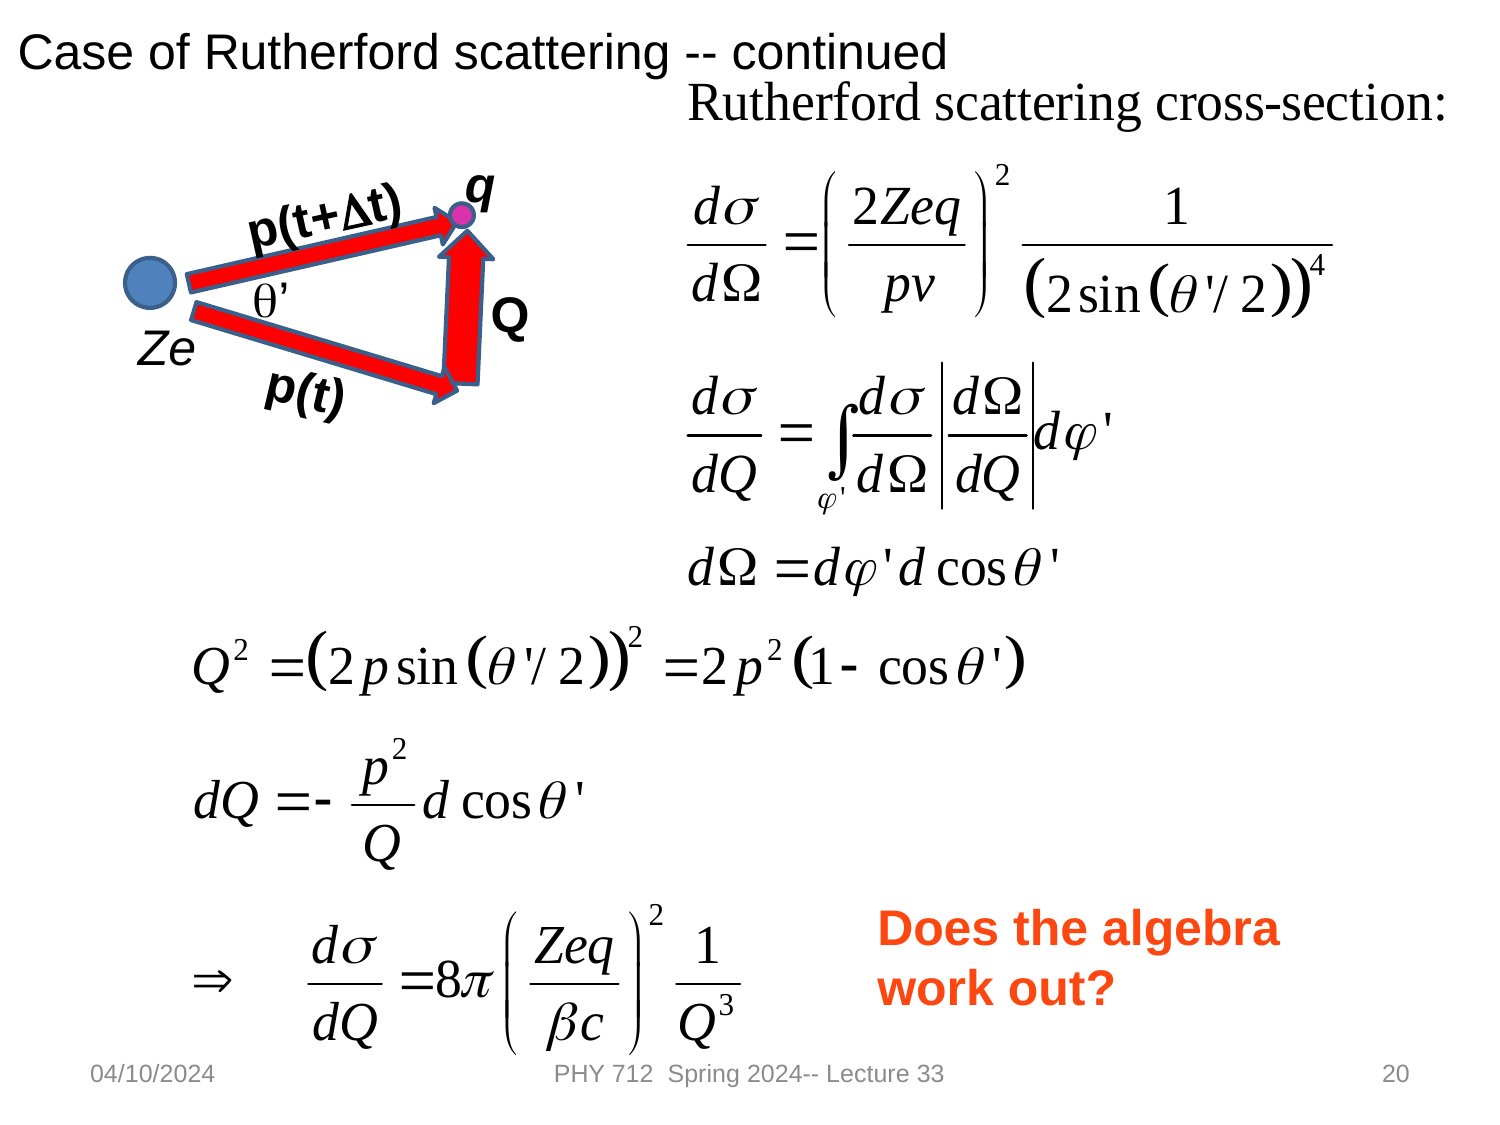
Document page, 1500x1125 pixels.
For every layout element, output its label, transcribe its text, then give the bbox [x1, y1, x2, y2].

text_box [678, 72, 1471, 606]
footer PHY 712 Spring 2024-- Lecture 33 [512, 1074, 988, 1103]
text_box Case of Rutherford scattering -- continued [2, 12, 1303, 88]
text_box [185, 611, 1032, 1067]
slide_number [75, 1042, 425, 1103]
text_box Does the algebra work out? [1036, 888, 1425, 1024]
slide_number 20 [1074, 1042, 1425, 1103]
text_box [122, 145, 576, 437]
